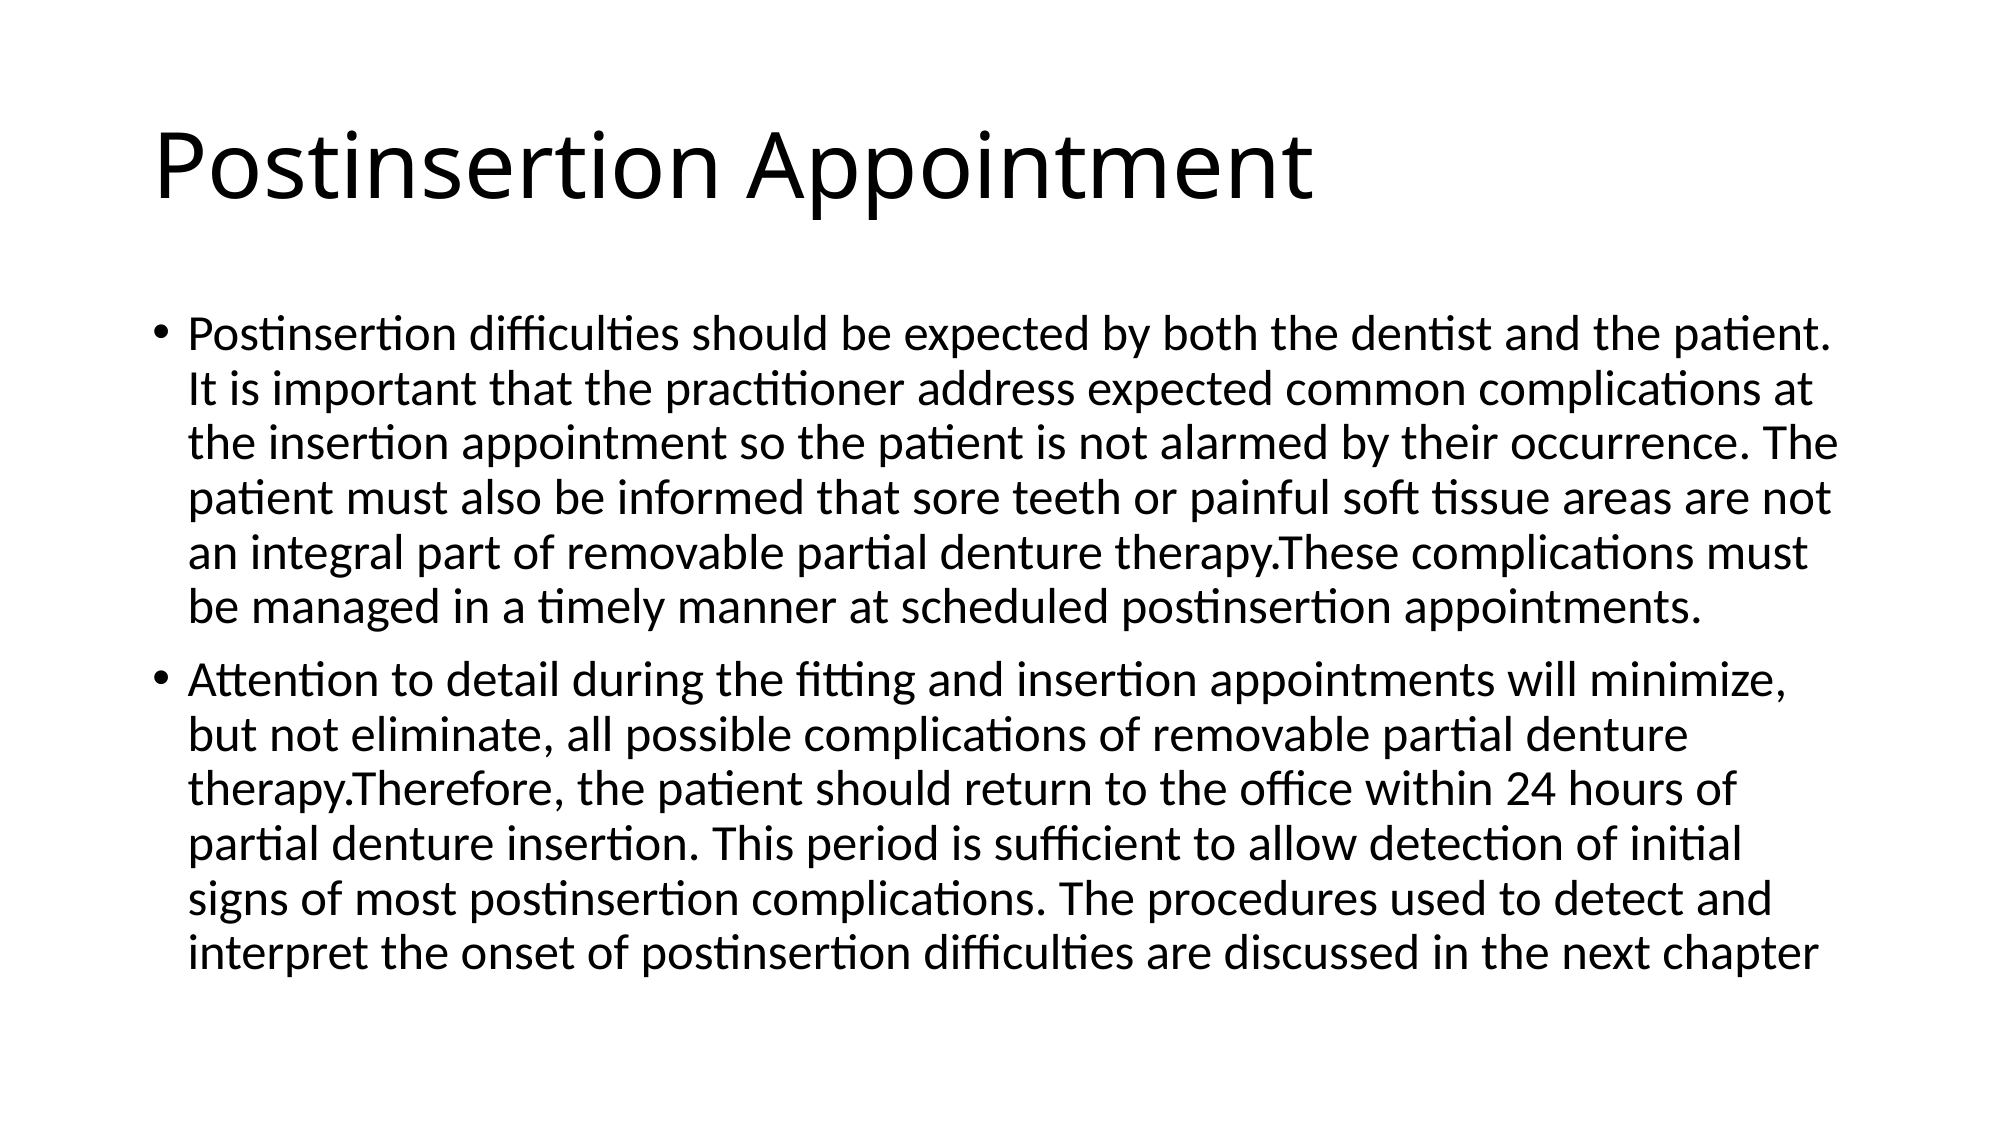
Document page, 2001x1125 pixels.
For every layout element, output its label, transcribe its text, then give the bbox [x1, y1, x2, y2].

title Postinsertion Appointment [137, 59, 1863, 278]
list Postinsertion difficulties should be expected by both the dentist and the patient. It is important that the practitioner address expected common complications at the insertion appointment so the patient is not alarmed by their occurrence. The patient must also be informed that sore teeth or painful soft tissue areas are not an integral part of removable partial denture therapy.These complications must be managed in a timely manner at scheduled postinsertion appointments. Attention to detail during the fitting and insertion appointments will minimize, but not eliminate, all possible complications of removable partial denture therapy.Therefore, the patient should return to the office within 24 hours of partial denture insertion. This period is sufficient to allow detection of initial signs of most postinsertion complications. The procedures used to detect and interpret the onset of postinsertion difficulties are discussed in the next chapter [137, 299, 1863, 1014]
